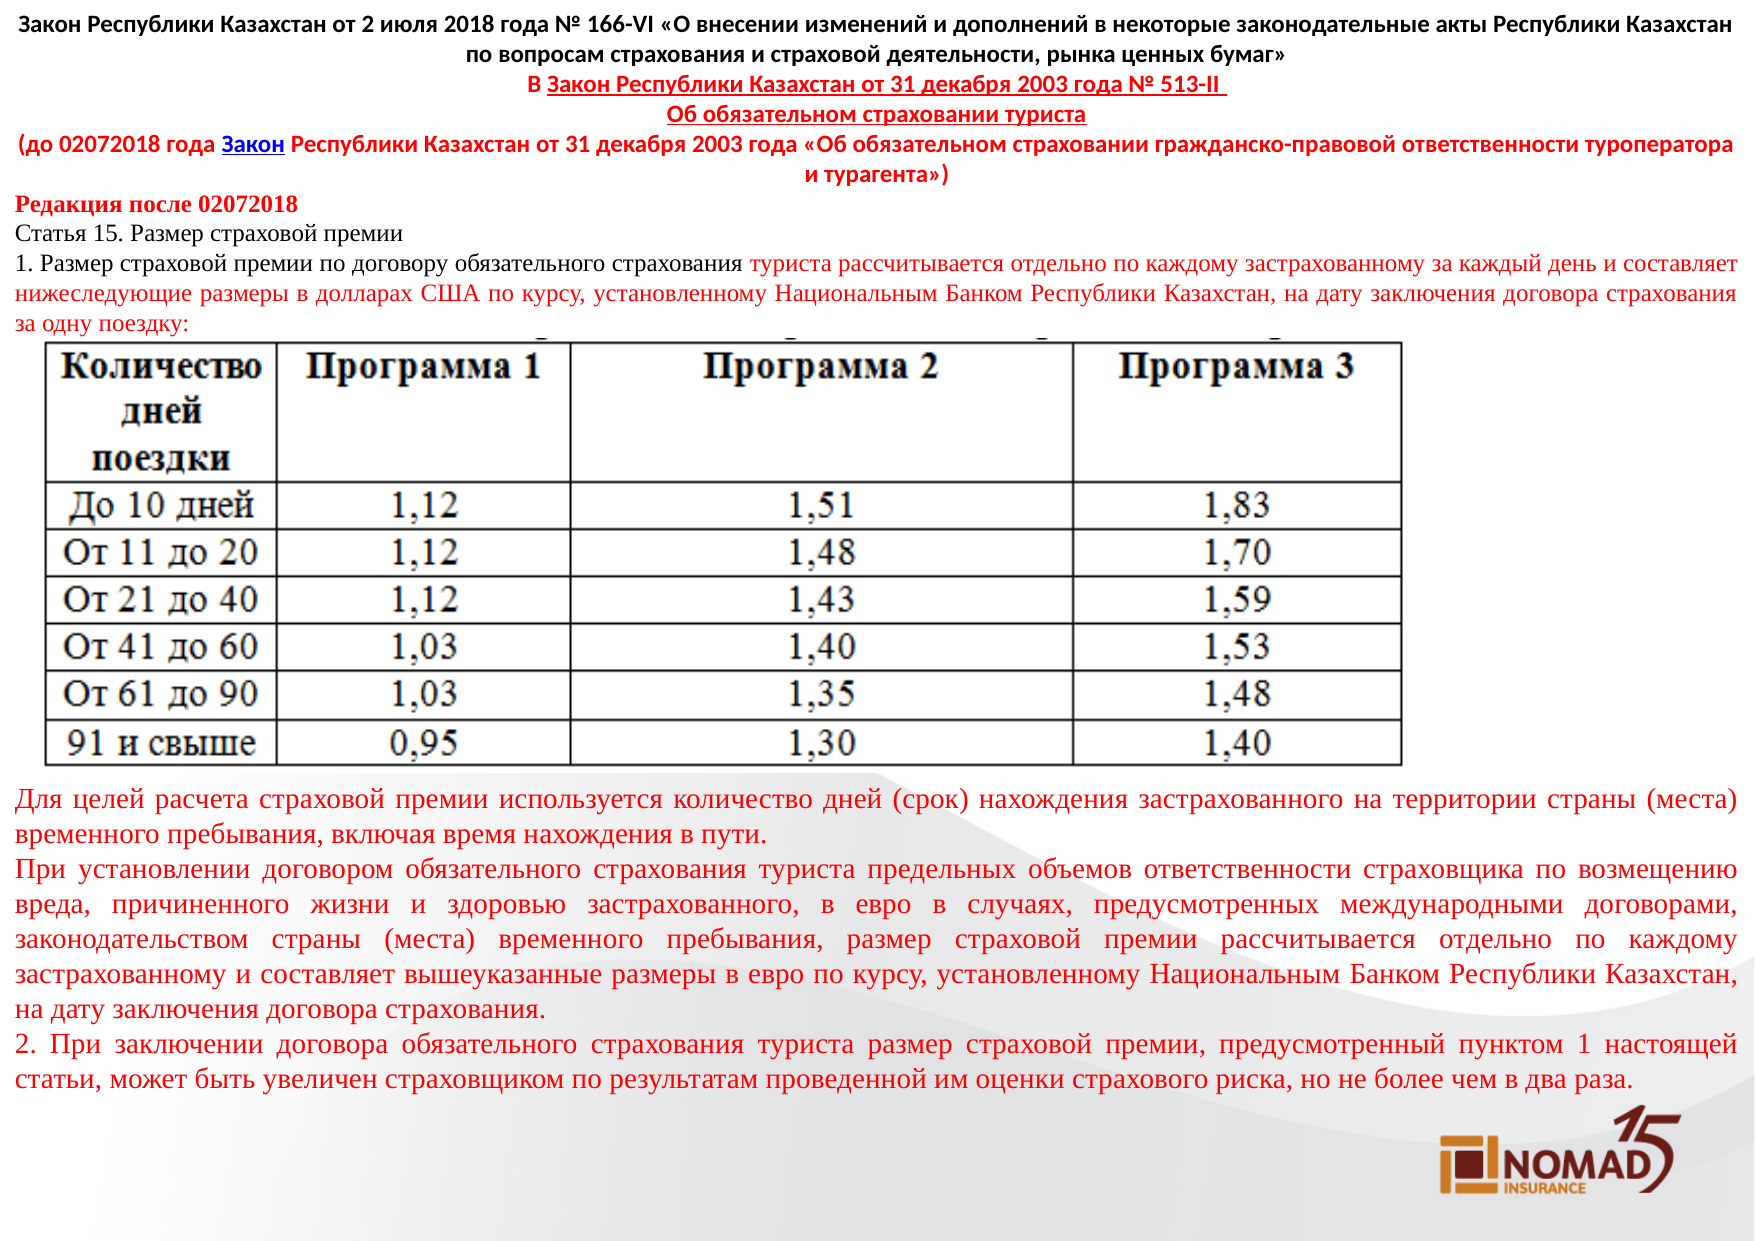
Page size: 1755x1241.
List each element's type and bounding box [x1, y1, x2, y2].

picture [0, 0, 1755, 1241]
list [33, 338, 1407, 773]
